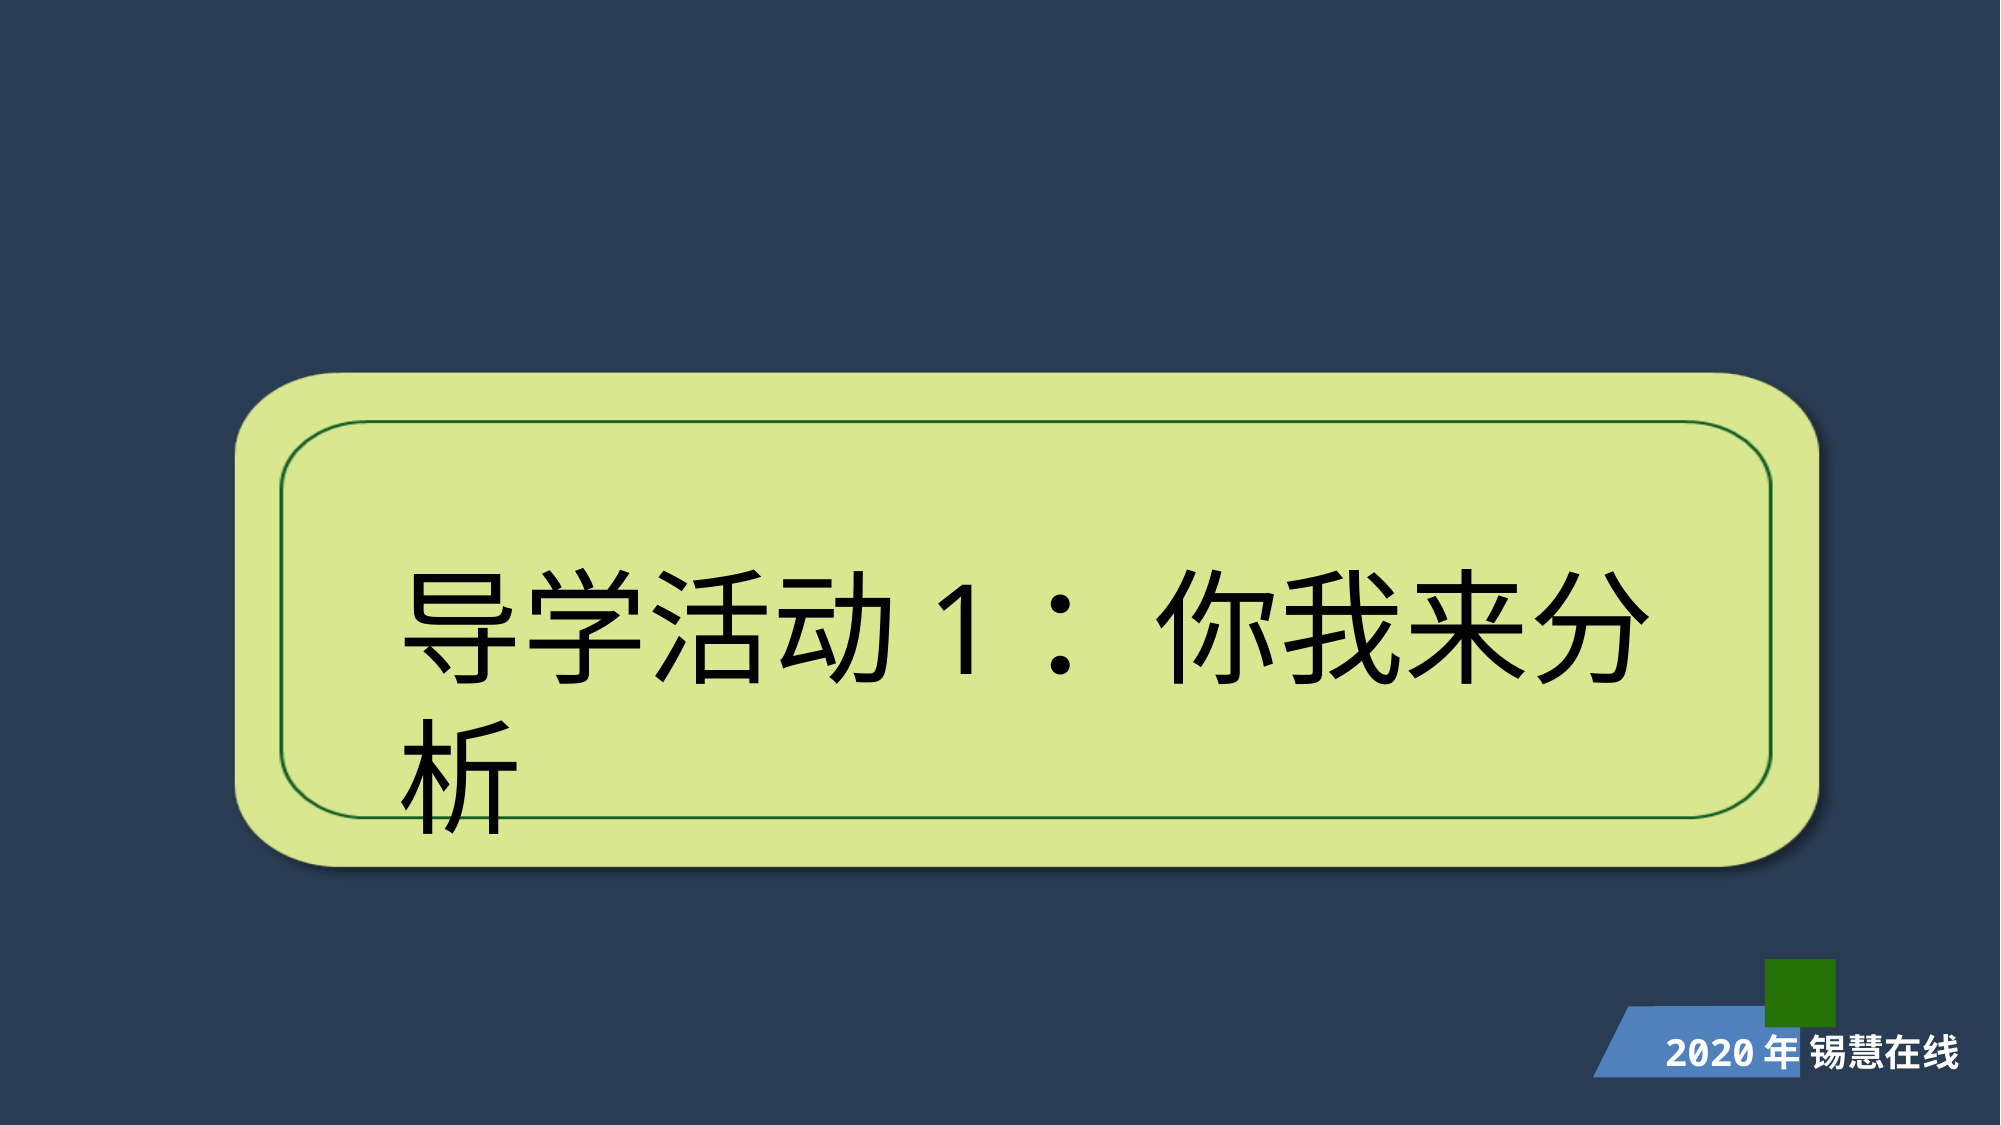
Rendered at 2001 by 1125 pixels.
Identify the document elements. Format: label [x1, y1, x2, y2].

picture [223, 364, 1845, 888]
